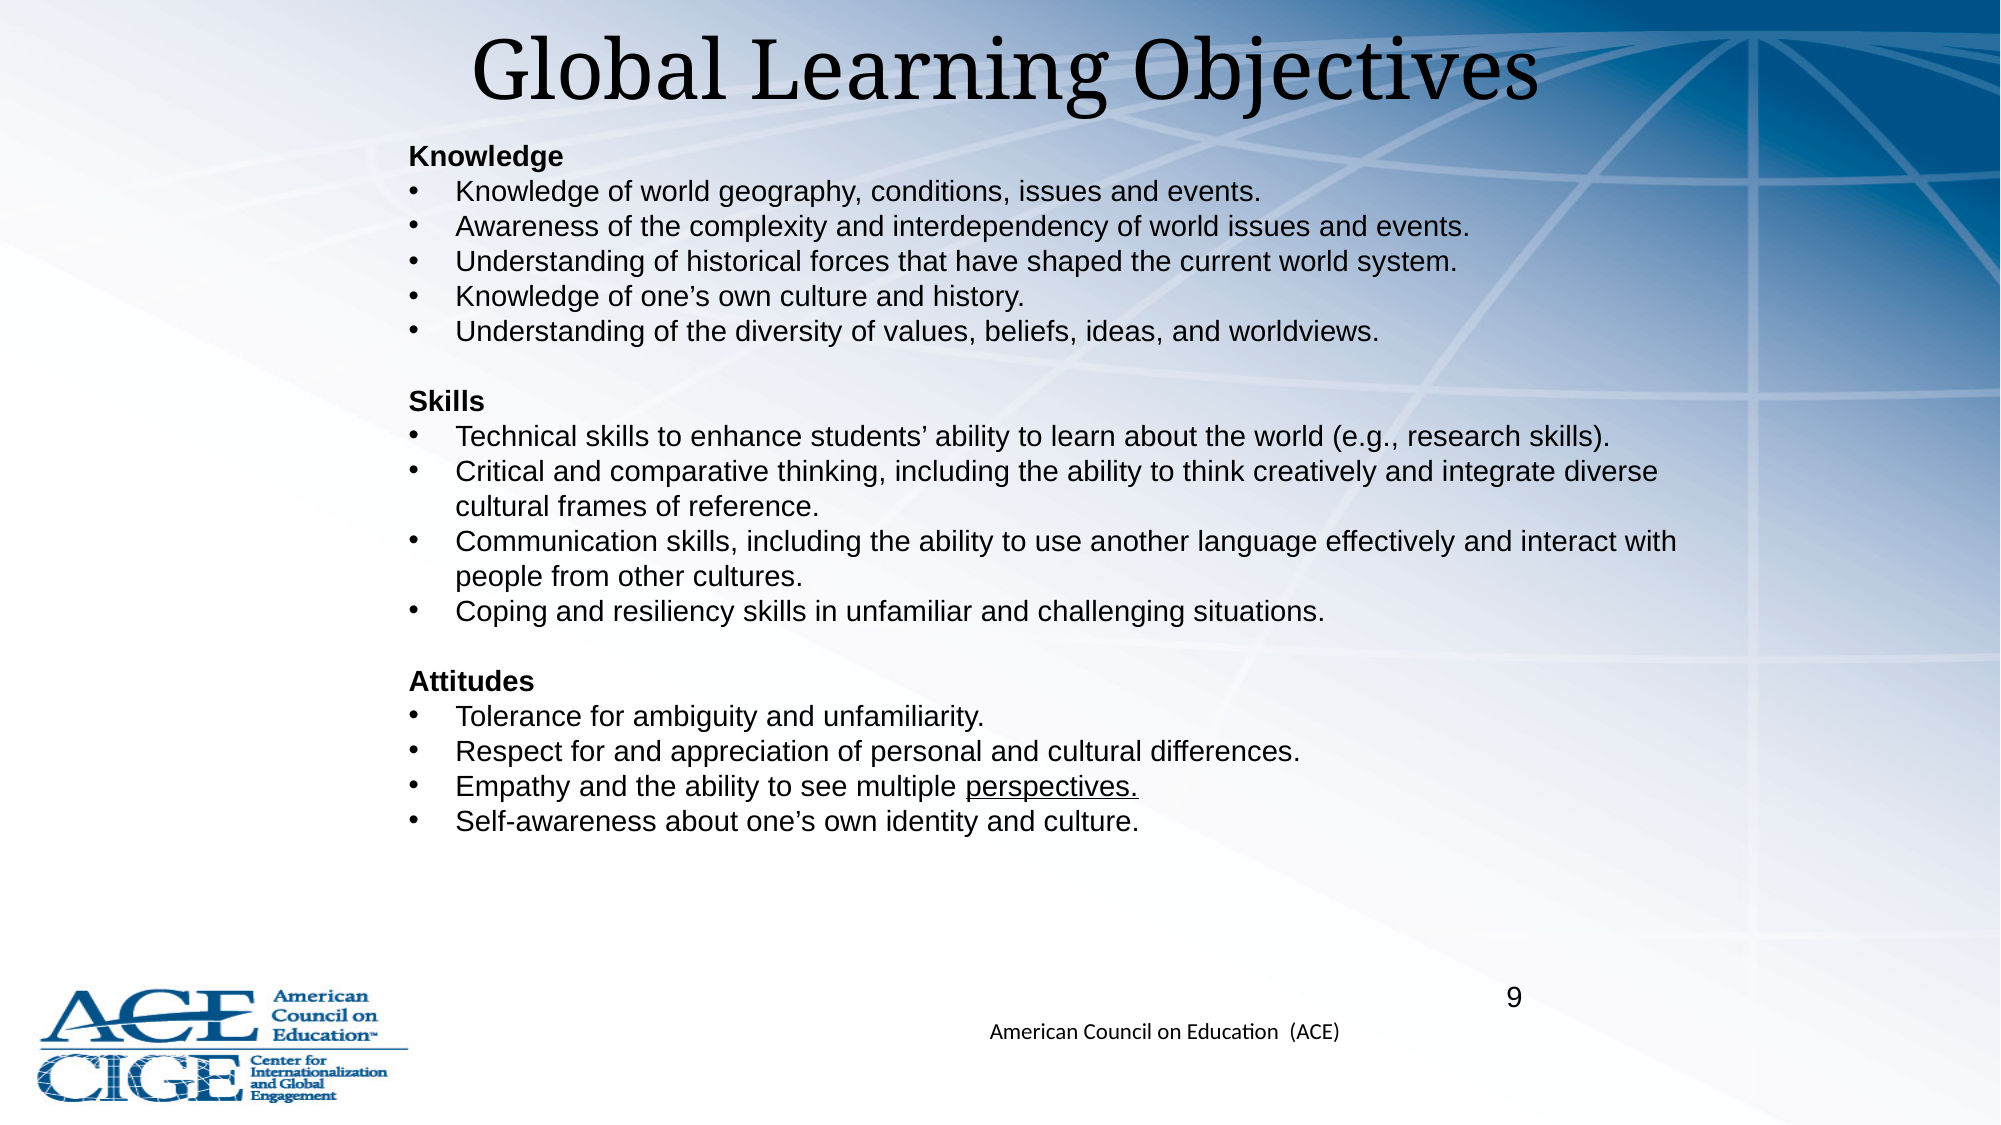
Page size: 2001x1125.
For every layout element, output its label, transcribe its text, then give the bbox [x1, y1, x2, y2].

text_box Knowledge Knowledge of world geography, conditions, issues and events. Awareness of the complexity and interdependency of world issues and events. Understanding of historical forces that have shaped the current world system. Knowledge of one’s own culture and history. Understanding of the diversity of values, beliefs, ideas, and worldviews. Skills Technical skills to enhance students’ ability to learn about the world (e.g., research skills). Critical and comparative thinking, including the ability to think creatively and integrate diverse cultural frames of reference. Communication skills, including the ability to use another language effectively and interact with people from other cultures. Coping and resiliency skills in unfamiliar and challenging situations. Attitudes Tolerance for ambiguity and unfamiliarity. Respect for and appreciation of personal and cultural differences. Empathy and the ability to see multiple perspectives. Self-awareness about one’s own identity and culture. [318, 130, 1719, 924]
picture [0, 0, 2001, 1125]
text_box Global Learning Objectives [275, 8, 1738, 124]
slide_number 9 [1224, 971, 1538, 1047]
text_box American Council on Education (ACE) [974, 1008, 1425, 1052]
